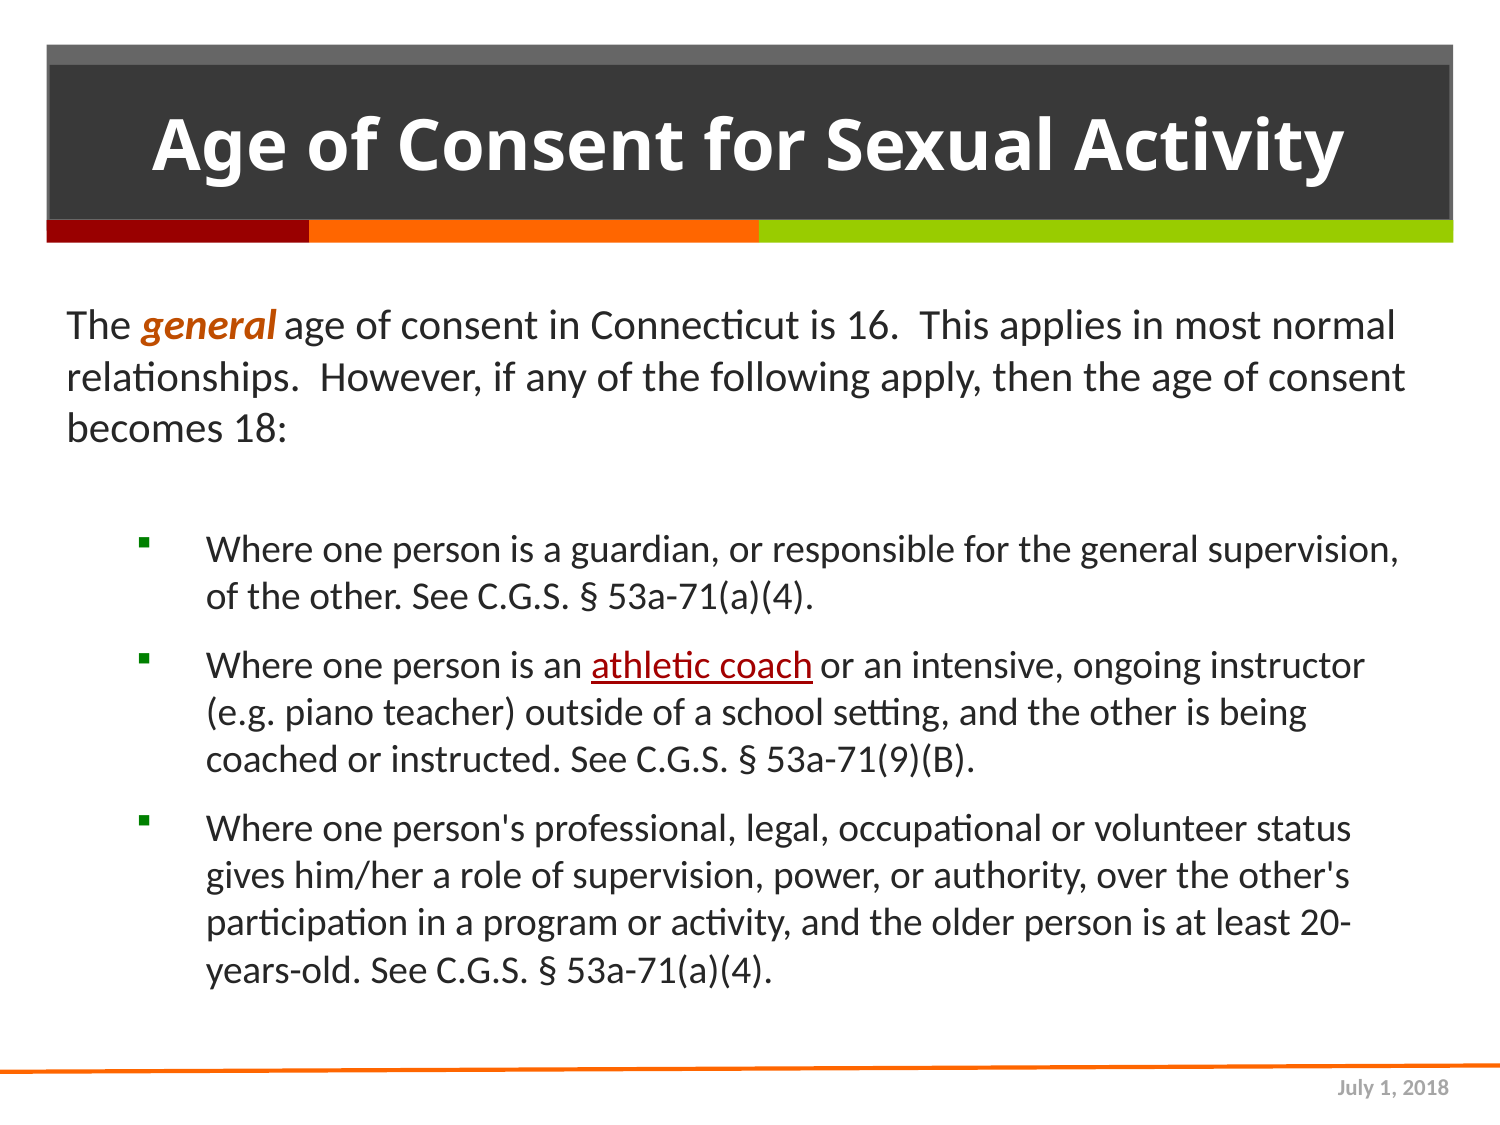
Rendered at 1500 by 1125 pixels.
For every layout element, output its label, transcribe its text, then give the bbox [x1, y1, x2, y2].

list The general age of consent in Connecticut is 16. This applies in most normal relationships. However, if any of the following apply, then the age of consent becomes 18: Where one person is a guardian, or responsible for the general supervision, of the other. See C.G.S. § 53a-71(a)(4). Where one person is an athletic coach or an intensive, ongoing instructor (e.g. piano teacher) outside of a school setting, and the other is being coached or instructed. See C.G.S. § 53a-71(9)(B). Where one person's professional, legal, occupational or volunteer status gives him/her a role of supervision, power, or authority, over the other's participation in a program or activity, and the older person is at least 20-years-old. See C.G.S. § 53a-71(a)(4). [51, 288, 1454, 1005]
title Age of Consent for Sexual Activity [49, 64, 1450, 219]
